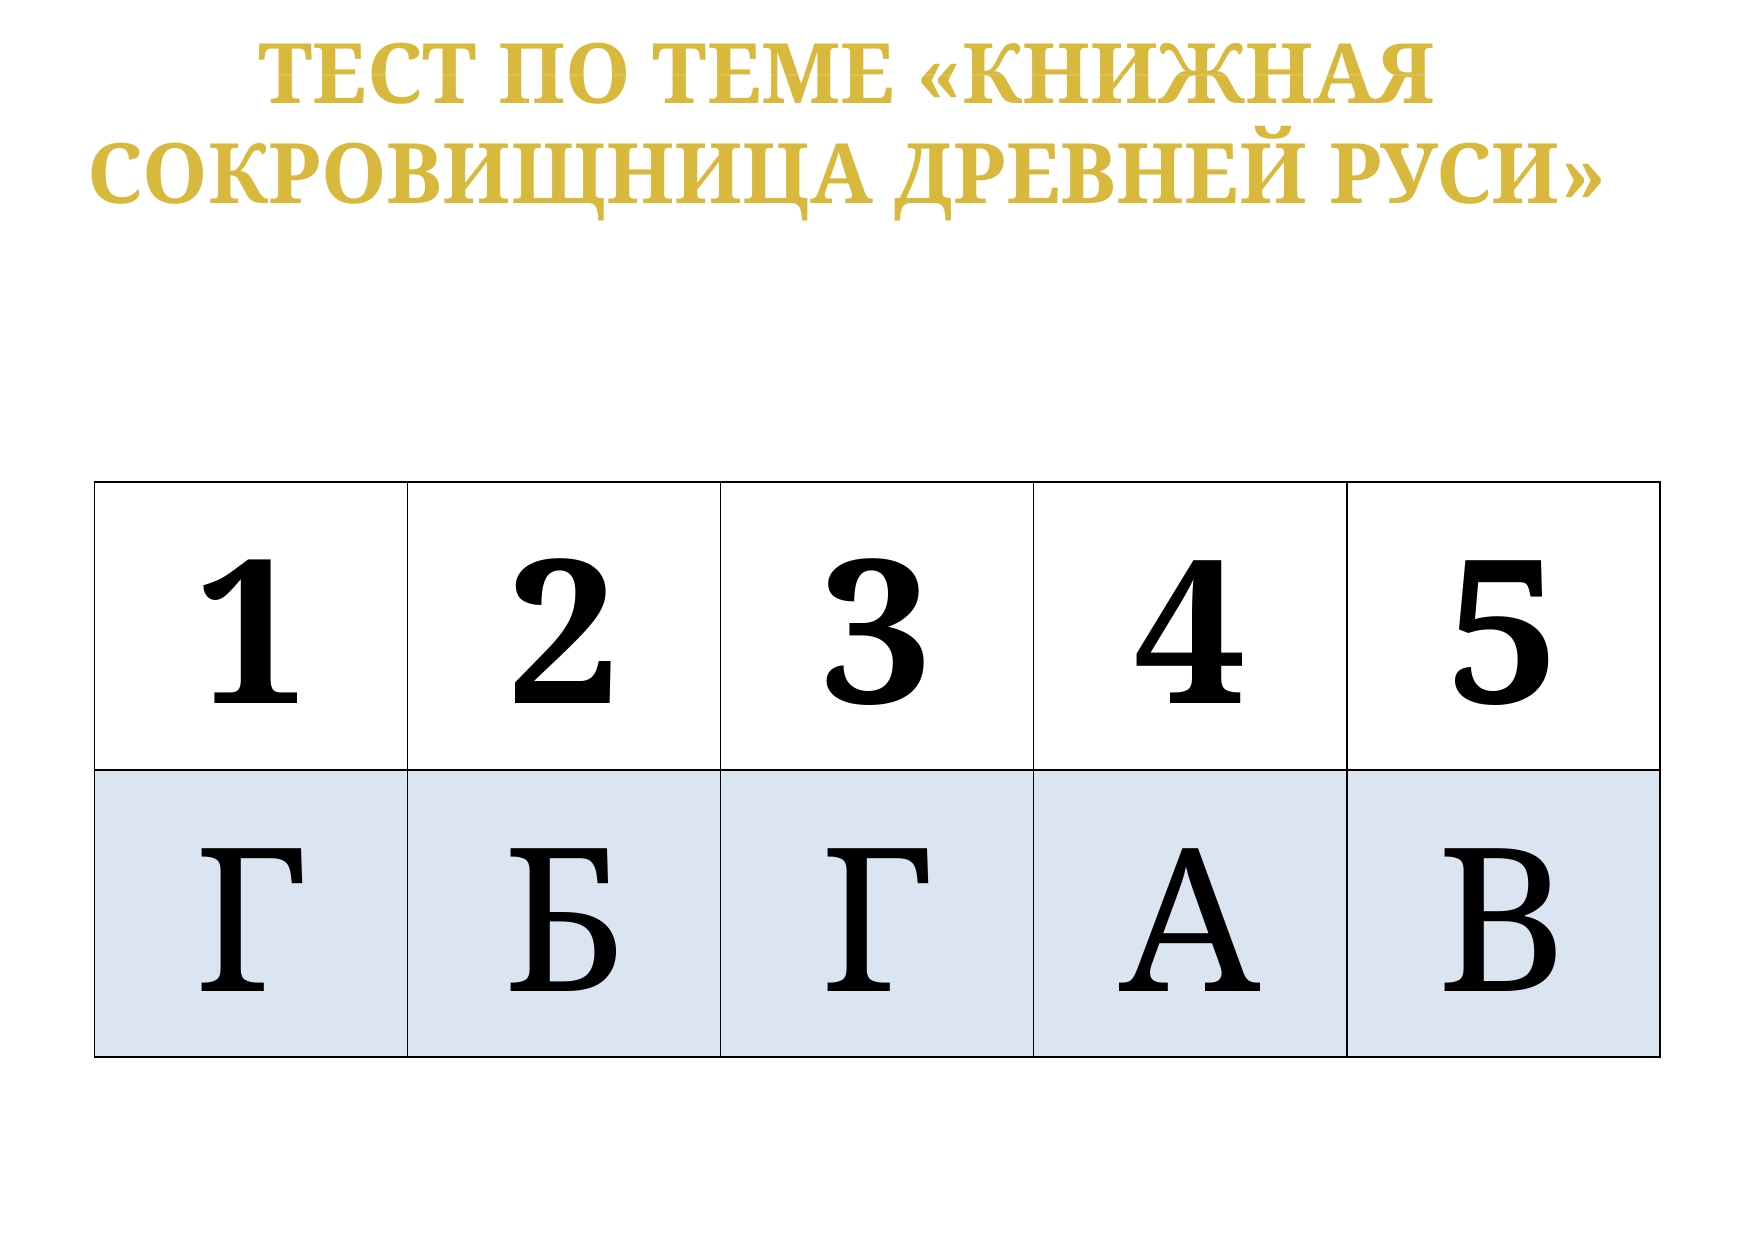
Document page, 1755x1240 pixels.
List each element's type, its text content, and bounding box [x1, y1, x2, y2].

table_header 4 [1034, 483, 1346, 769]
table_cell А [1034, 771, 1346, 1056]
table_cell Г [95, 771, 407, 1056]
table_header 3 [721, 483, 1033, 769]
table_header 2 [408, 483, 720, 769]
table_cell В [1348, 771, 1659, 1056]
table_cell Г [721, 771, 1033, 1056]
table_header 5 [1348, 483, 1659, 769]
table_header 1 [95, 483, 407, 769]
title ТЕСТ ПО ТЕМЕ «КНИЖНАЯ СОКРОВИЩНИЦА ДРЕВНЕЙ РУСИ» [27, 76, 1668, 338]
title ТЕСТ ПО ТЕМЕ «КНИЖНАЯ СОКРОВИЩНИЦА ДРЕВНЕЙ РУСИ» [27, 19, 1668, 74]
table_cell Б [408, 771, 720, 1056]
